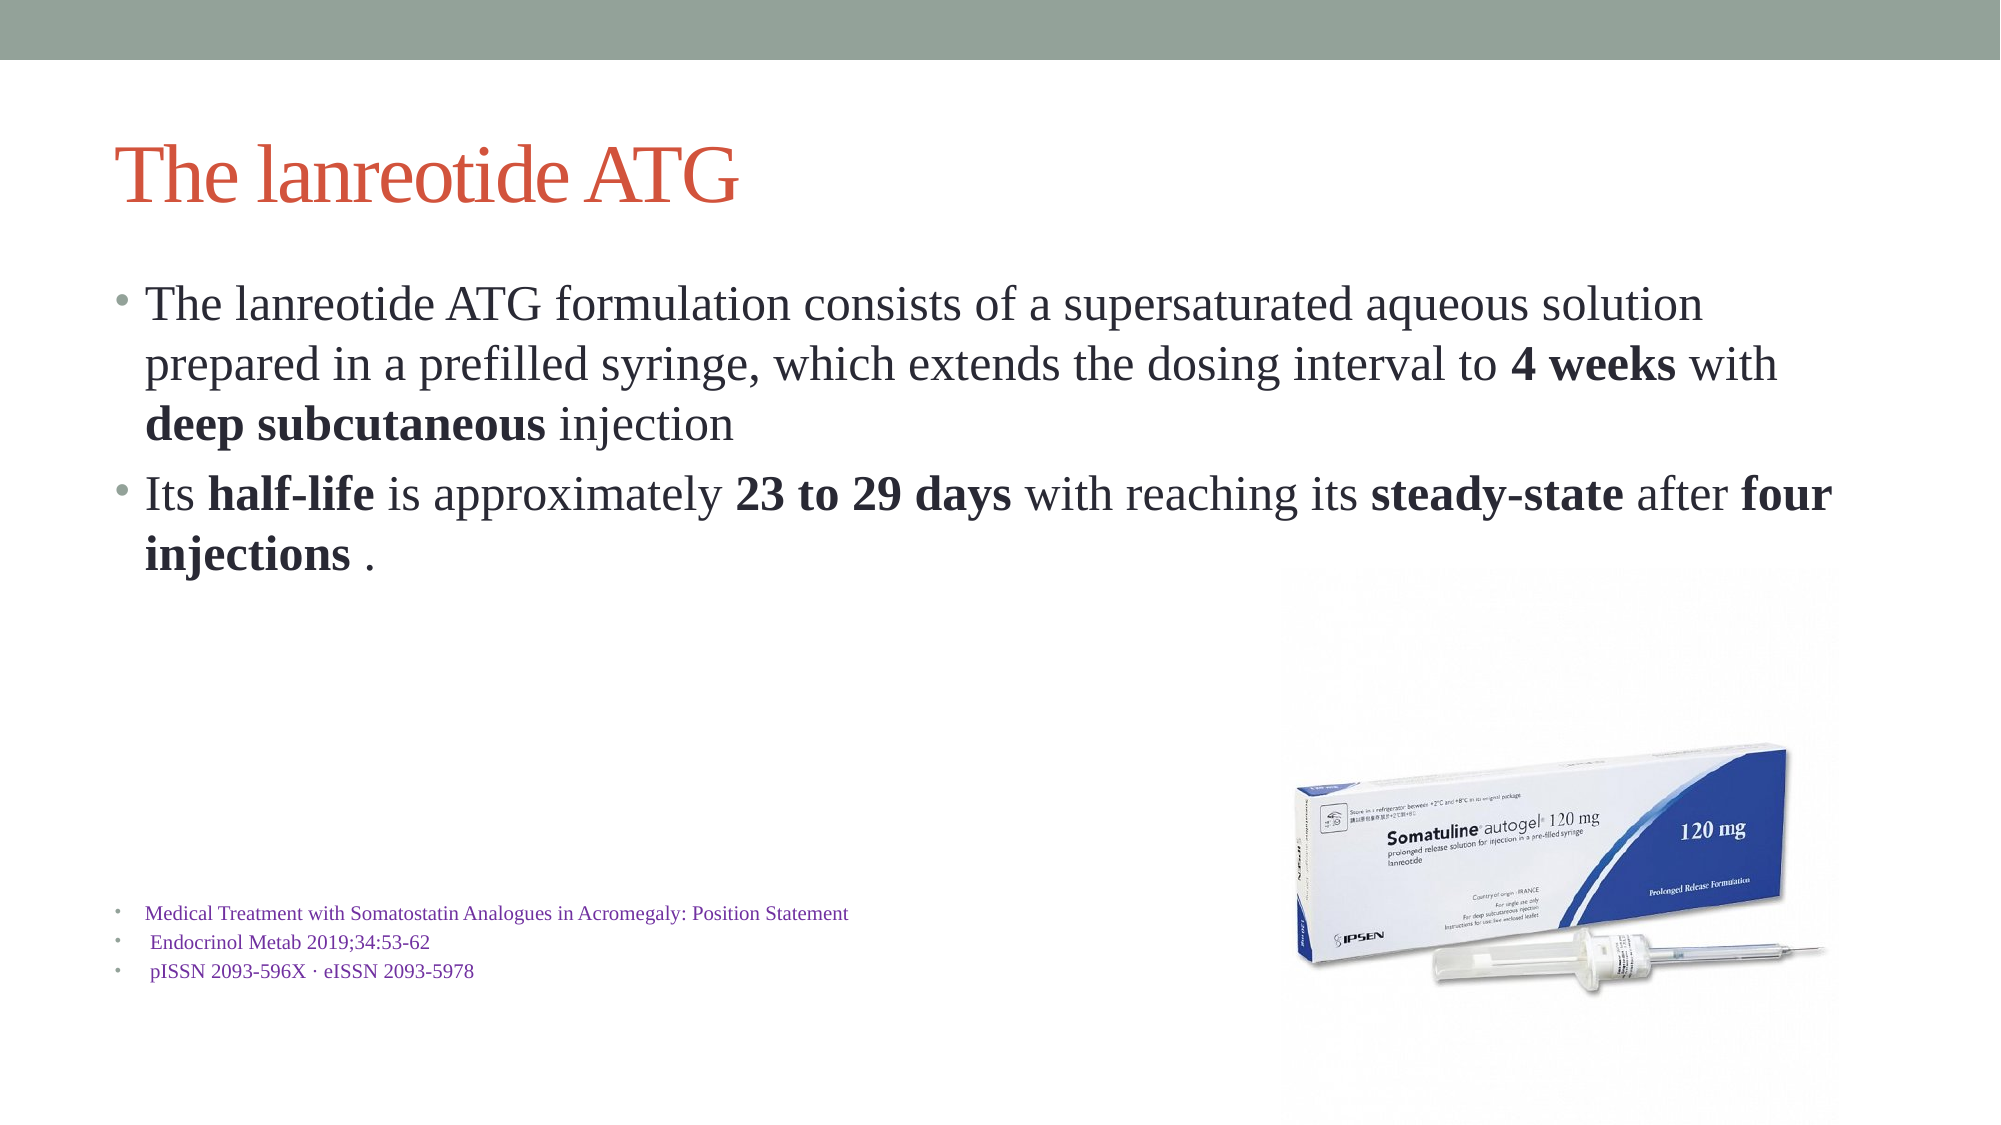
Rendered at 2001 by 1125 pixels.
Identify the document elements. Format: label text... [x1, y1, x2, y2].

picture [1280, 568, 1840, 1125]
title The lanreotide ATG [99, 87, 1900, 250]
list The lanreotide ATG formulation consists of a supersaturated aqueous solution prepared in a prefilled syringe, which extends the dosing interval to 4 weeks with deep subcutaneous injection Its half-life is approximately 23 to 29 days with reaching its steady-state after four injections . Medical Treatment with Somatostatin Analogues in Acromegaly: Position Statement Endocrinol Metab 2019;34:53-62 pISSN 2093-596X · eISSN 2093-5978 [99, 262, 1900, 1063]
